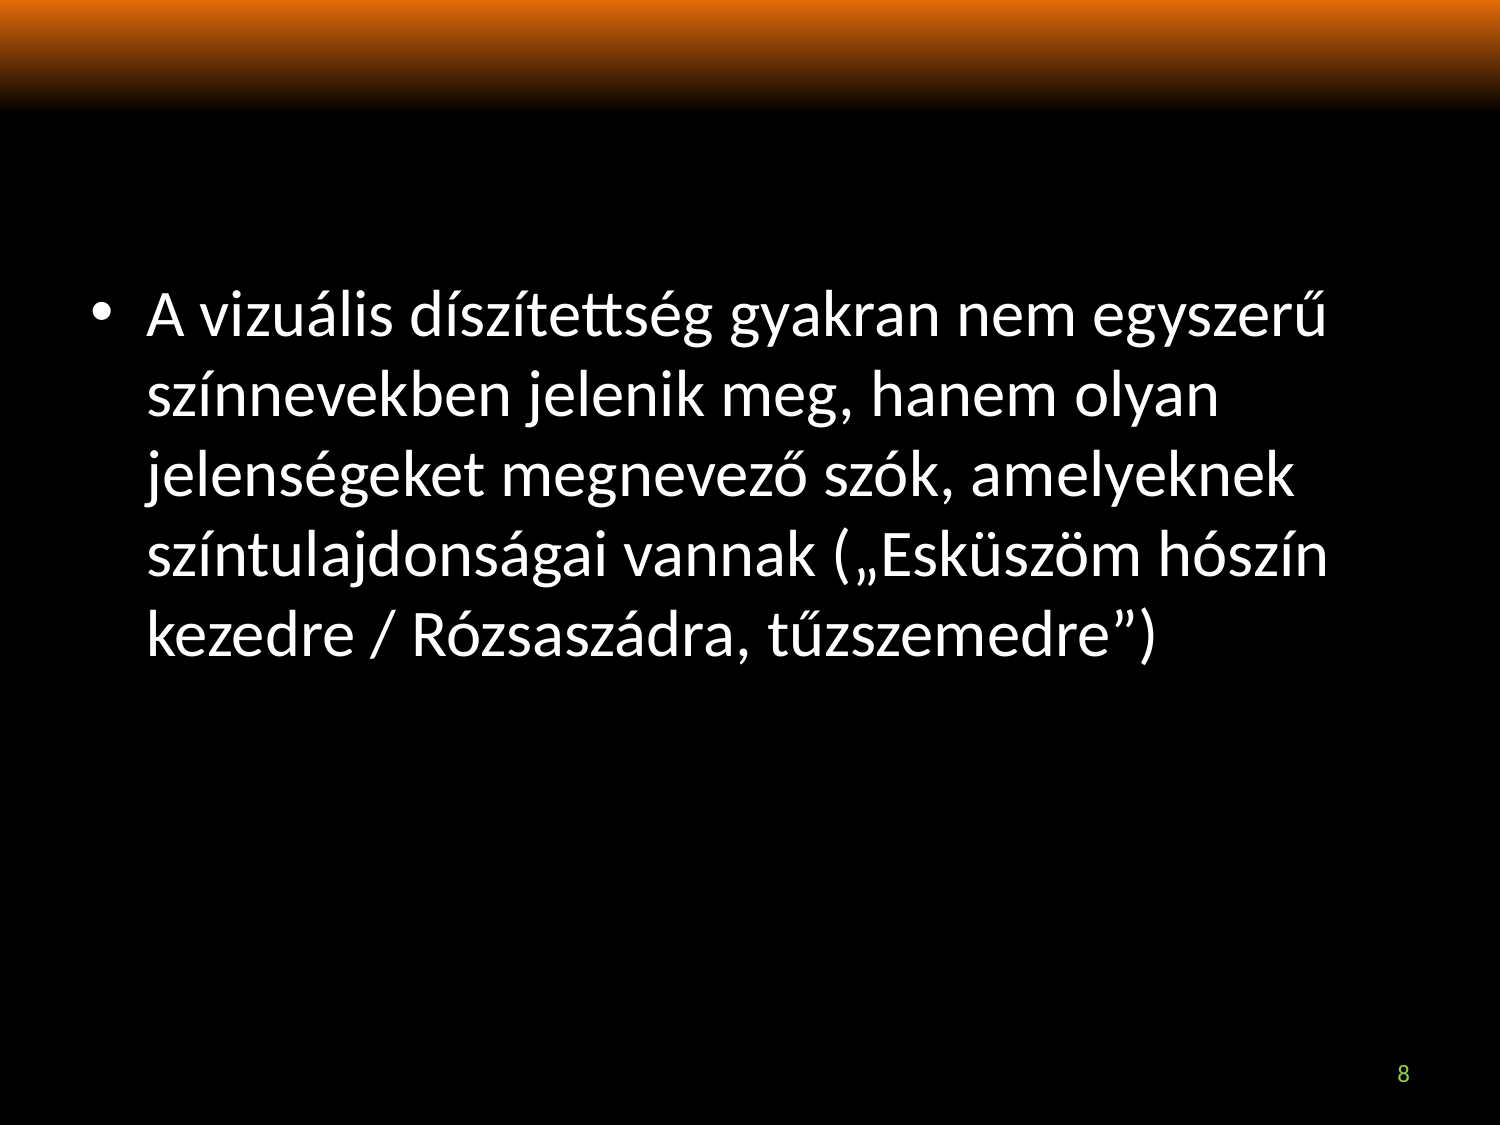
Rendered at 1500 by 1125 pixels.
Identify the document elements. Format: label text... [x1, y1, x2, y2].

slide_number 8 [1074, 1042, 1425, 1103]
list A vizuális díszítettség gyakran nem egyszerű színnevekben jelenik meg, hanem olyan jelenségeket megnevező szók, amelyeknek színtulajdonságai vannak („Esküszöm hószín kezedre / Rózsaszádra, tűzszemedre”) [75, 262, 1425, 1005]
